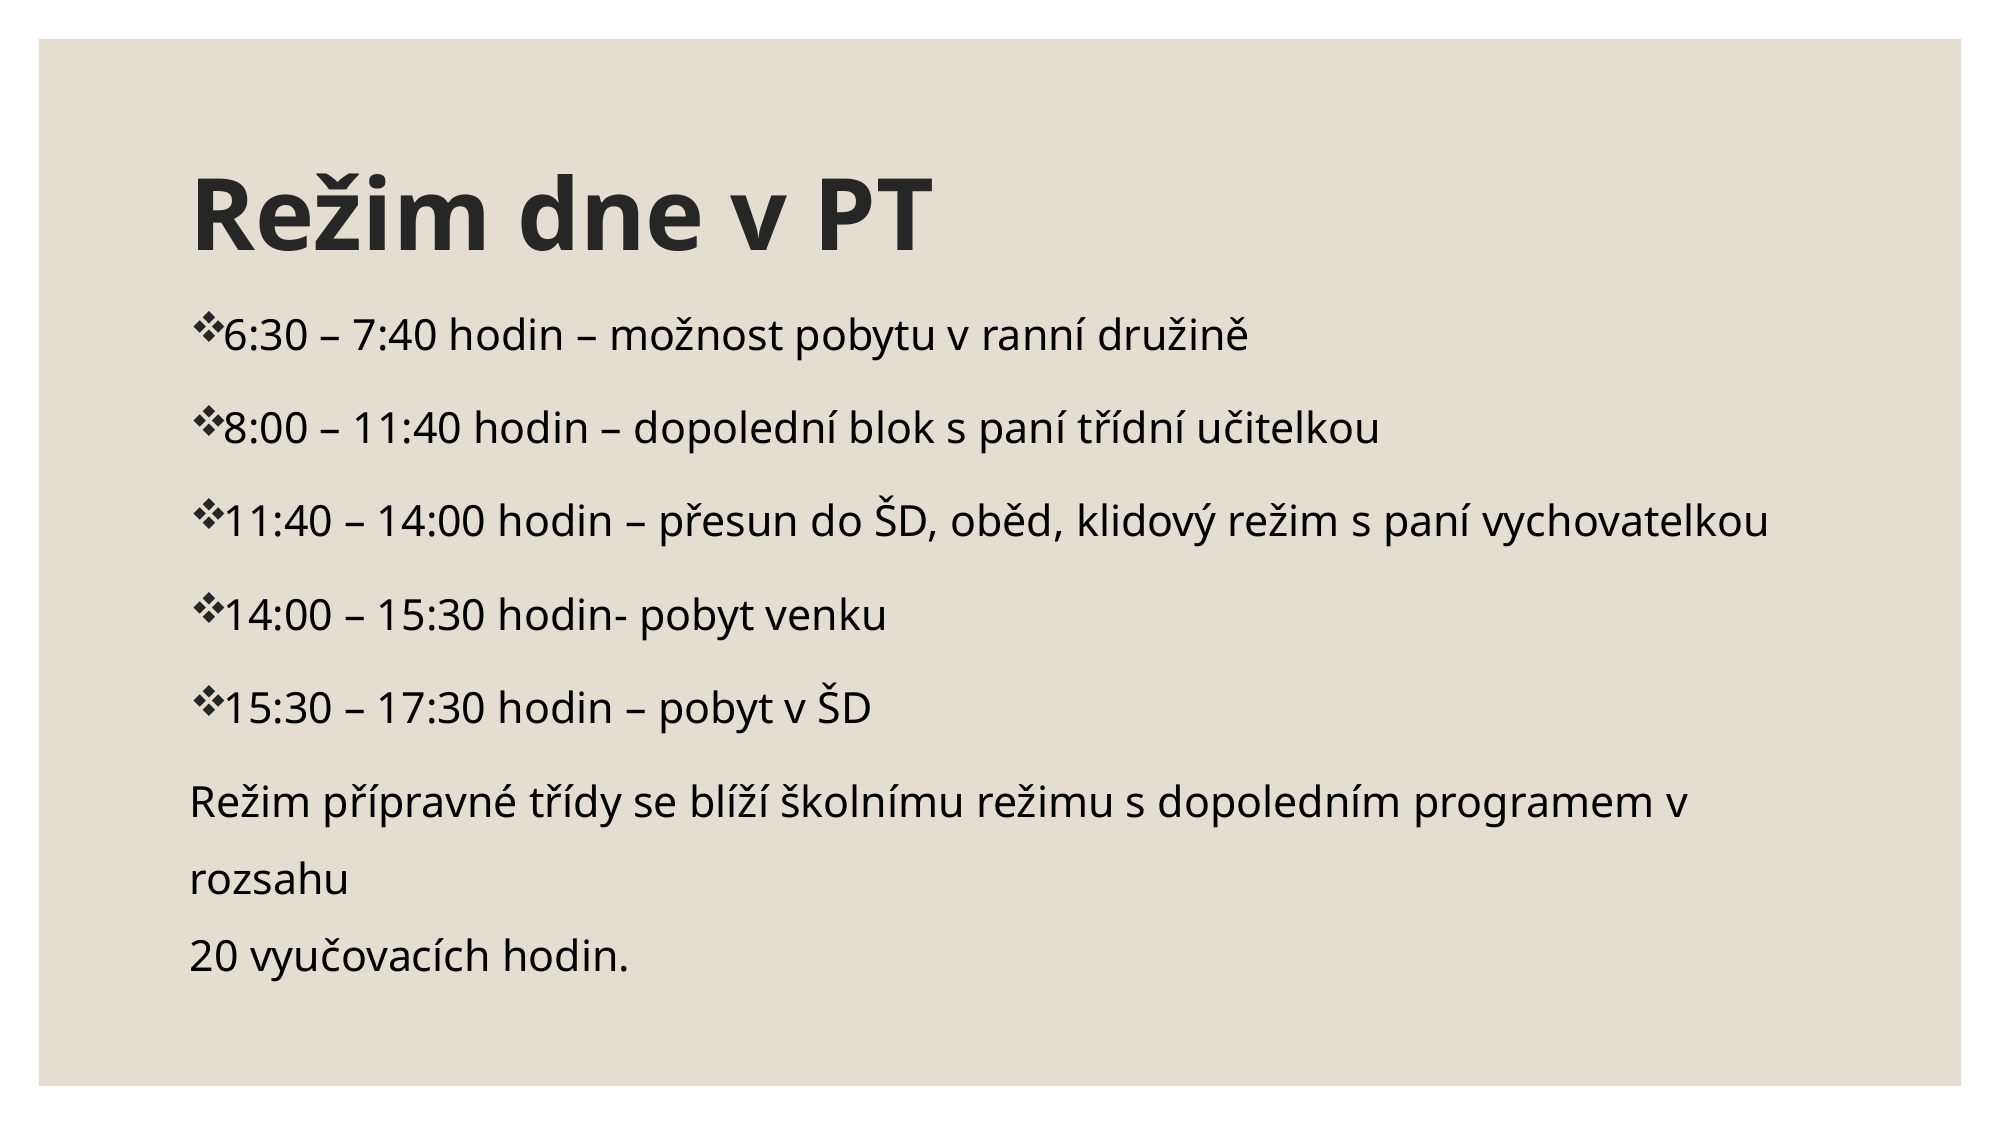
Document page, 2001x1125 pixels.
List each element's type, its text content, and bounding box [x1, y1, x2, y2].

list 6:30 – 7:40 hodin – možnost pobytu v ranní družině 8:00 – 11:40 hodin – dopolední blok s paní třídní učitelkou 11:40 – 14:00 hodin – přesun do ŠD, oběd, klidový režim s paní vychovatelkou 14:00 – 15:30 hodin- pobyt venku 15:30 – 17:30 hodin – pobyt v ŠD Režim přípravné třídy se blíží školnímu režimu s dopoledním programem v rozsahu 20 vyučovacích hodin. [174, 273, 1825, 990]
title Režim dne v PT [174, 105, 1825, 273]
